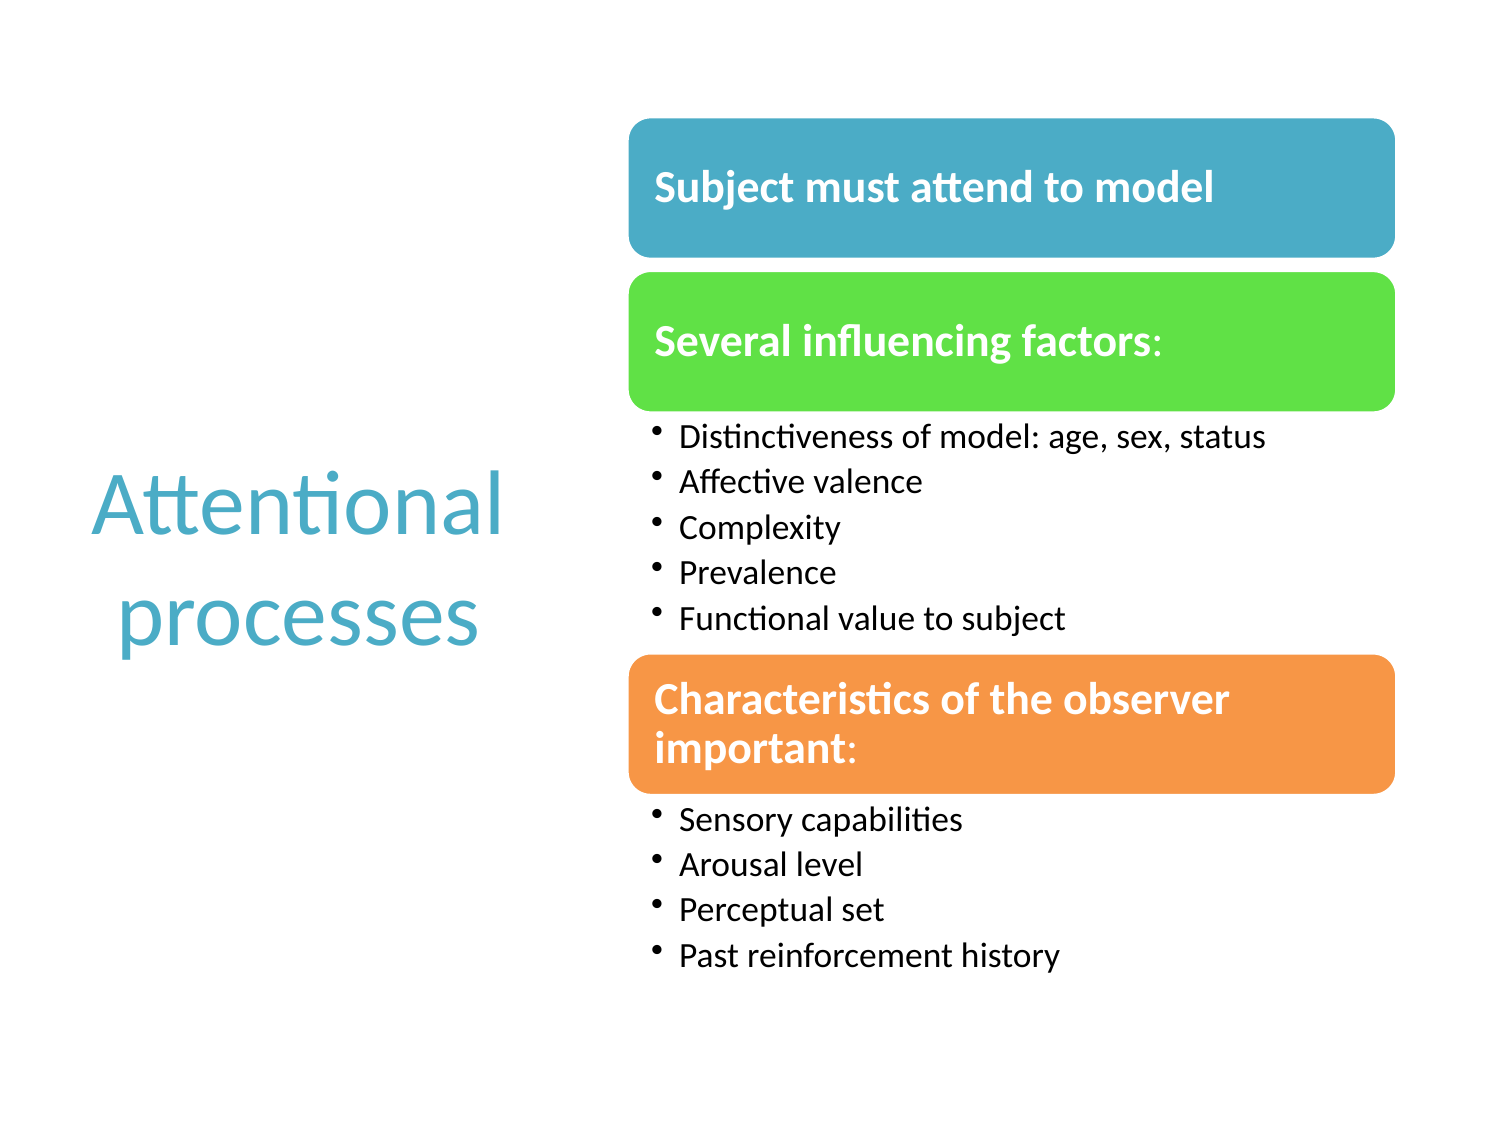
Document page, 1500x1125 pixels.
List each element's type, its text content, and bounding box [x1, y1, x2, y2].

title Attentional processes [64, 101, 534, 1005]
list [626, 101, 1398, 1005]
